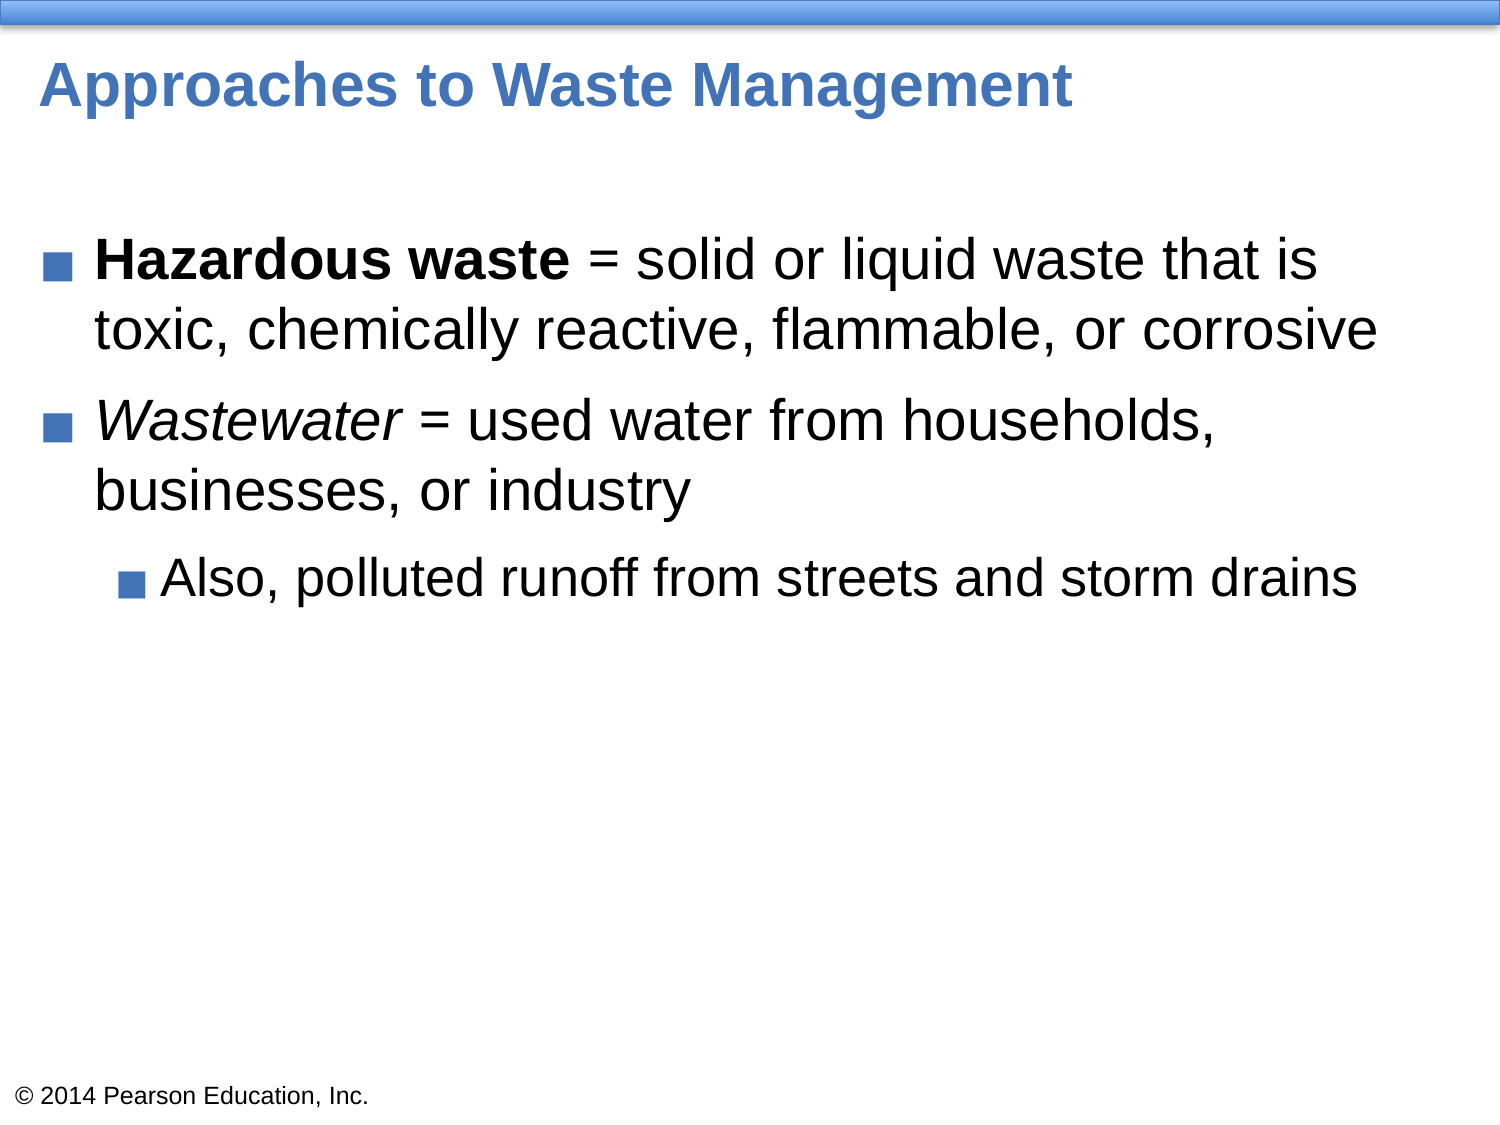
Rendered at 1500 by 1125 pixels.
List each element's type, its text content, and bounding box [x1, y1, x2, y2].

title Approaches to Waste Management [23, 36, 1476, 213]
footer © 2014 Pearson Education, Inc. [0, 1065, 475, 1125]
list Hazardous waste = solid or liquid waste that is toxic, chemically reactive, flammable, or corrosive Wastewater = used water from households, businesses, or industry Also, polluted runoff from streets and storm drains [23, 213, 1476, 1066]
